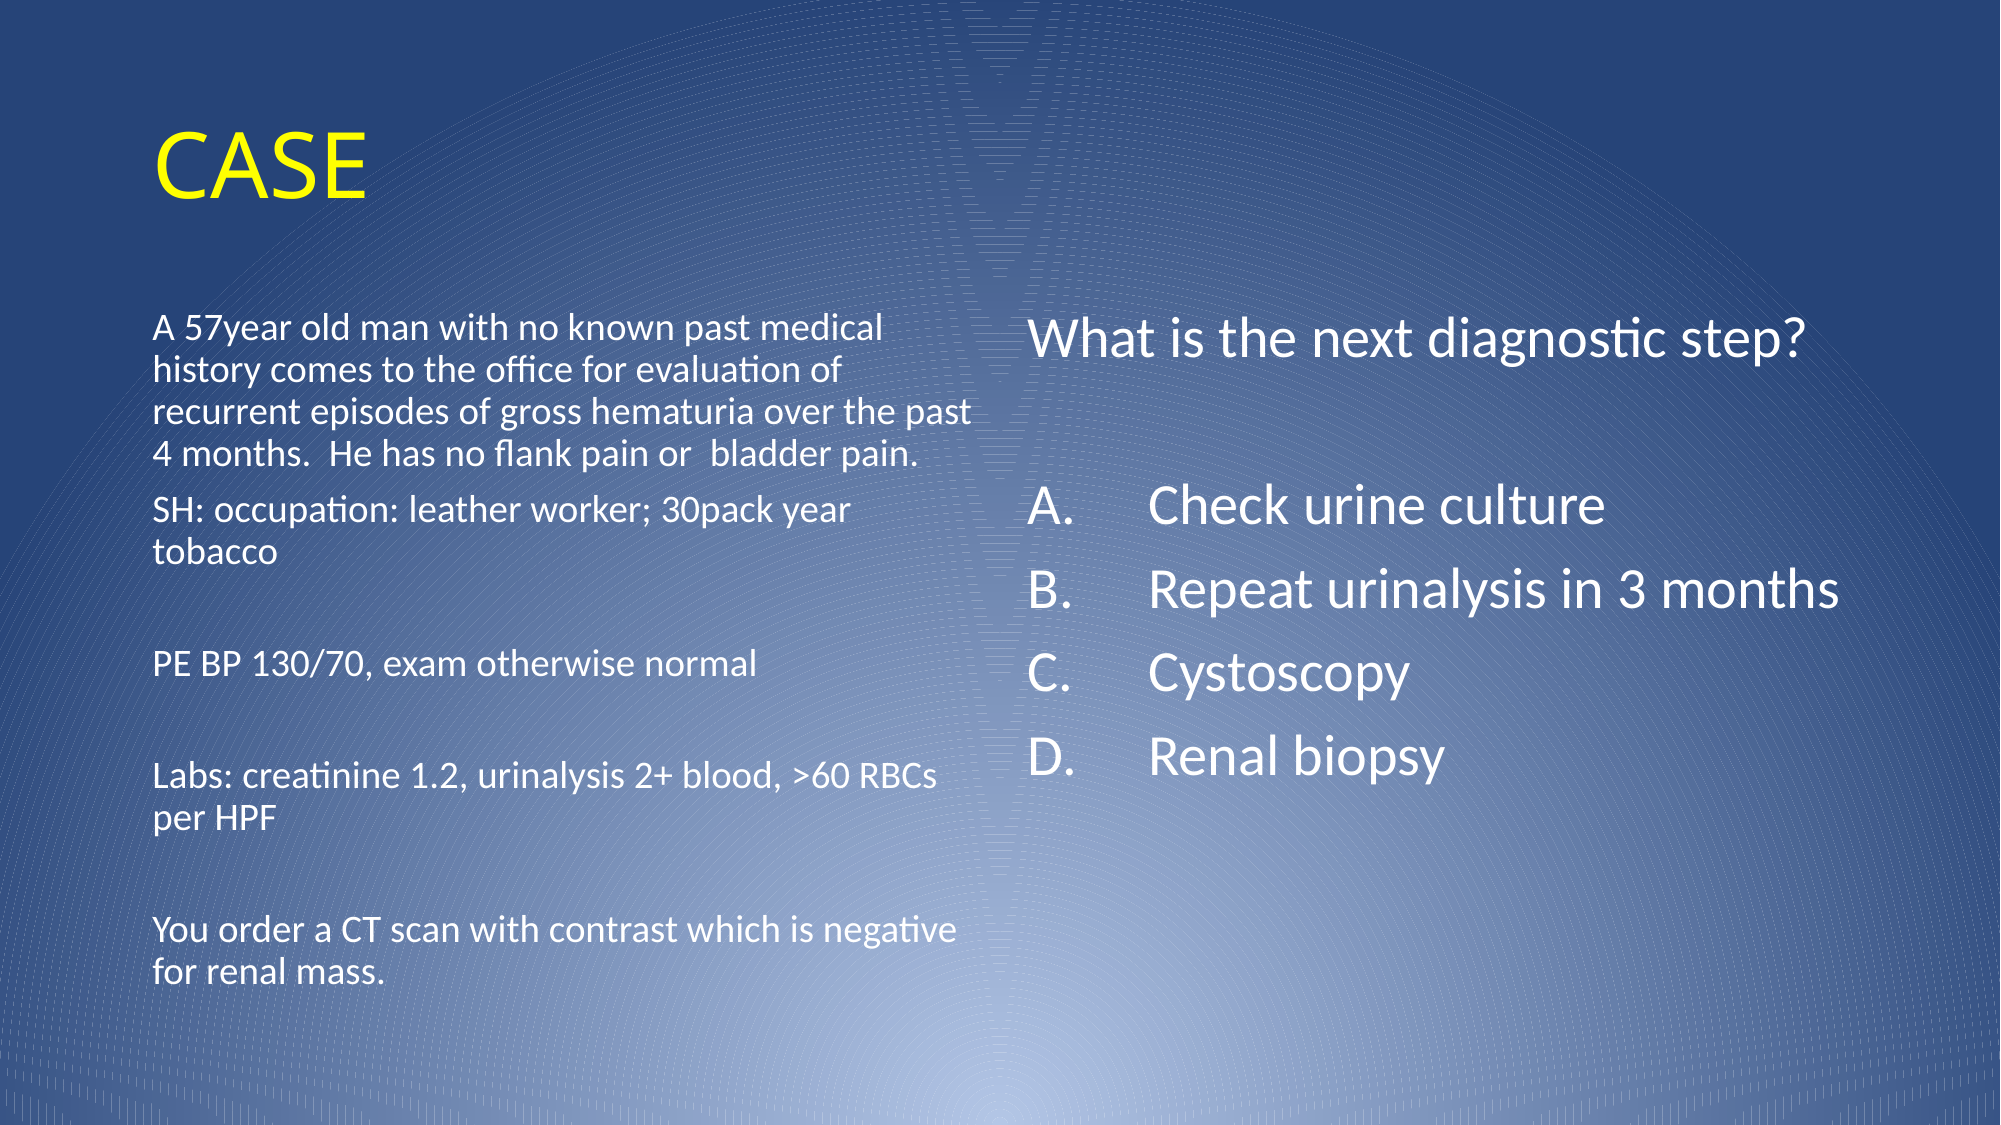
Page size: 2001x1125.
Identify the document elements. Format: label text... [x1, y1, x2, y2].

title CASE [137, 59, 1863, 278]
list What is the next diagnostic step? Check urine culture Repeat urinalysis in 3 months Cystoscopy Renal biopsy [1012, 299, 1863, 1014]
list A 57year old man with no known past medical history comes to the office for evaluation of recurrent episodes of gross hematuria over the past 4 months. He has no flank pain or bladder pain. SH: occupation: leather worker; 30pack year tobacco PE BP 130/70, exam otherwise normal Labs: creatinine 1.2, urinalysis 2+ blood, >60 RBCs per HPF You order a CT scan with contrast which is negative for renal mass. [137, 299, 988, 1014]
